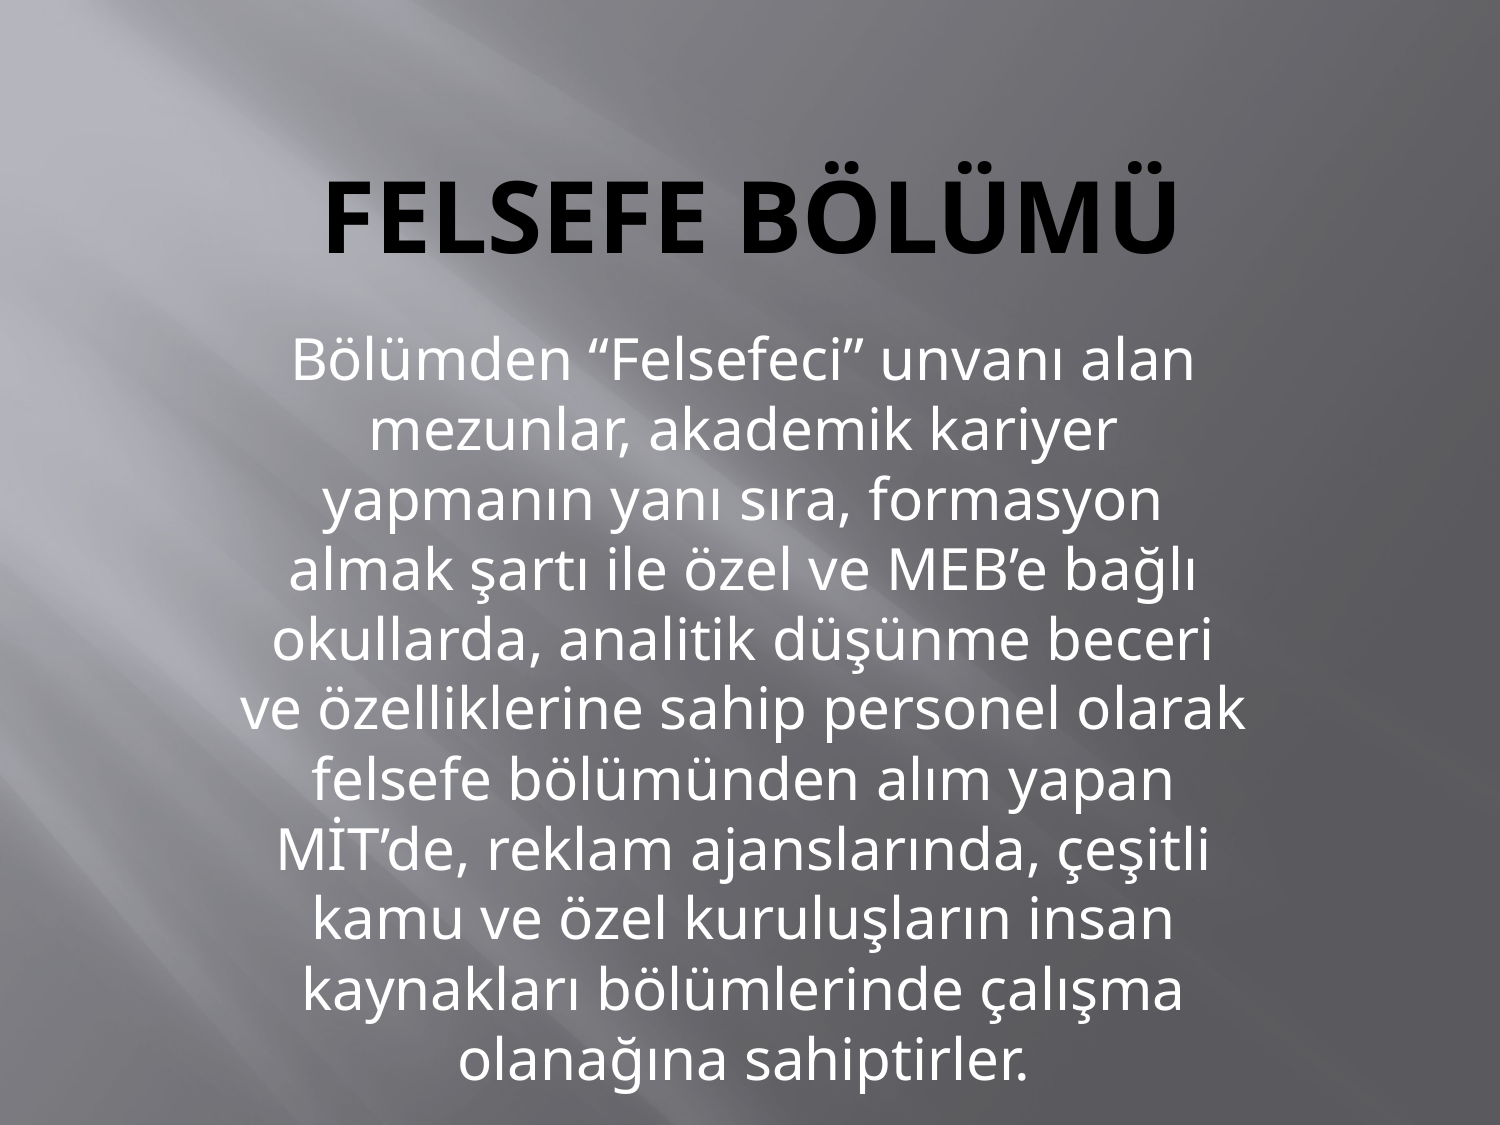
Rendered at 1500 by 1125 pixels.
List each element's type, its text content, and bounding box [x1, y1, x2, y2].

subtitle Bölümden “Felsefeci” unvanı alan mezunlar, akademik kariyer yapmanın yanı sıra, formasyon almak şartı ile özel ve MEB’e bağlı okullarda, analitik düşünme beceri ve özelliklerine sahip personel olarak felsefe bölümünden alım yapan MİT’de, reklam ajanslarında, çeşitli kamu ve özel kuruluşların insan kaynakları bölümlerinde çalışma olanağına sahiptirler. [218, 314, 1269, 1063]
title FELSEFE BÖLÜMÜ [76, 137, 1427, 274]
